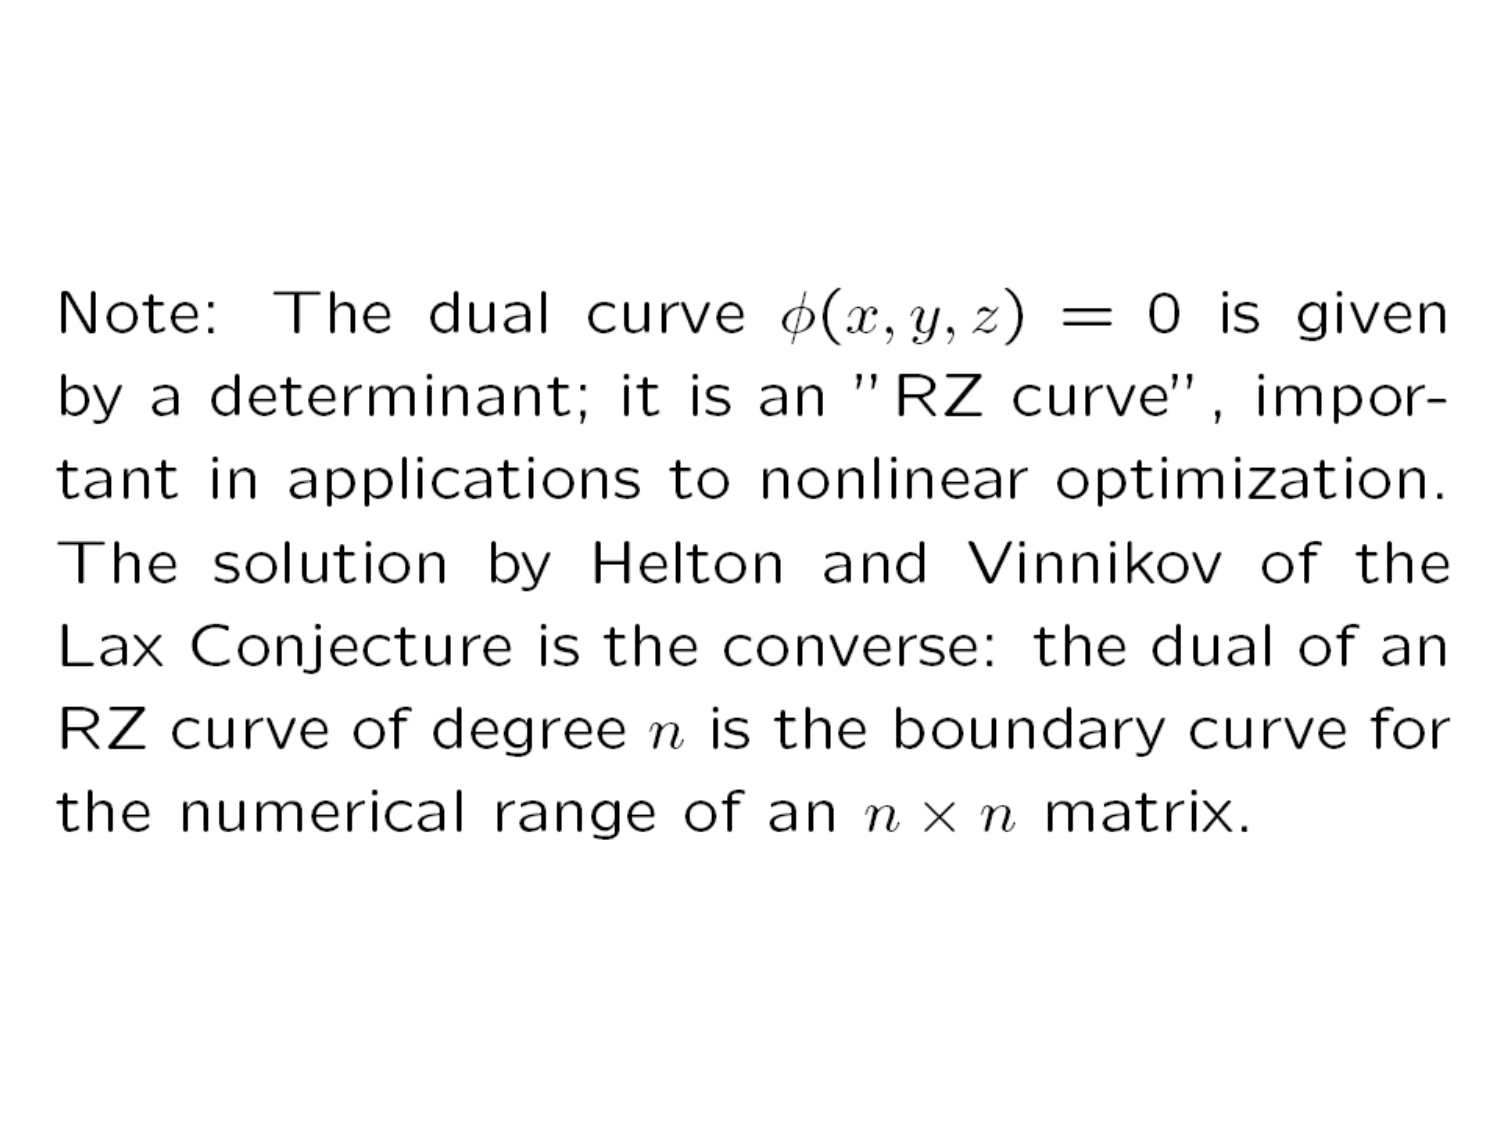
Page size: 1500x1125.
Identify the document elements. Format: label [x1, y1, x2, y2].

picture [24, 245, 1476, 880]
